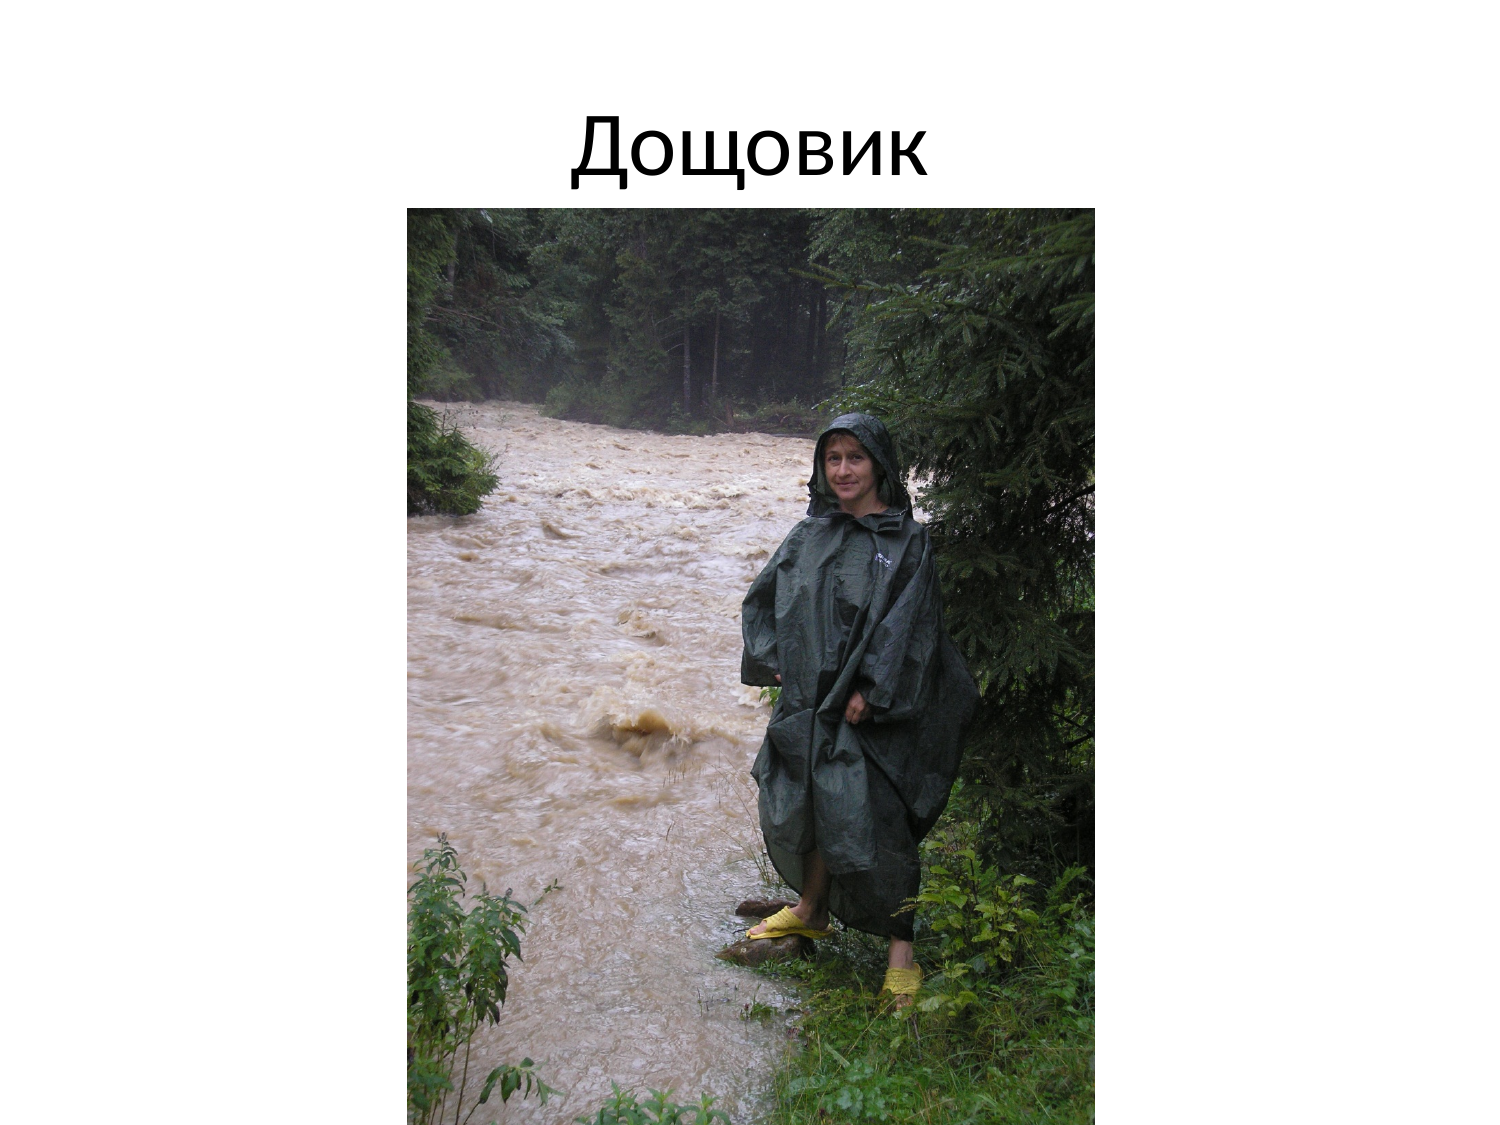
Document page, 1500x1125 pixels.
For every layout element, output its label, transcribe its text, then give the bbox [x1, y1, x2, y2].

title Дощовик [75, 45, 1425, 233]
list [407, 208, 1095, 1125]
